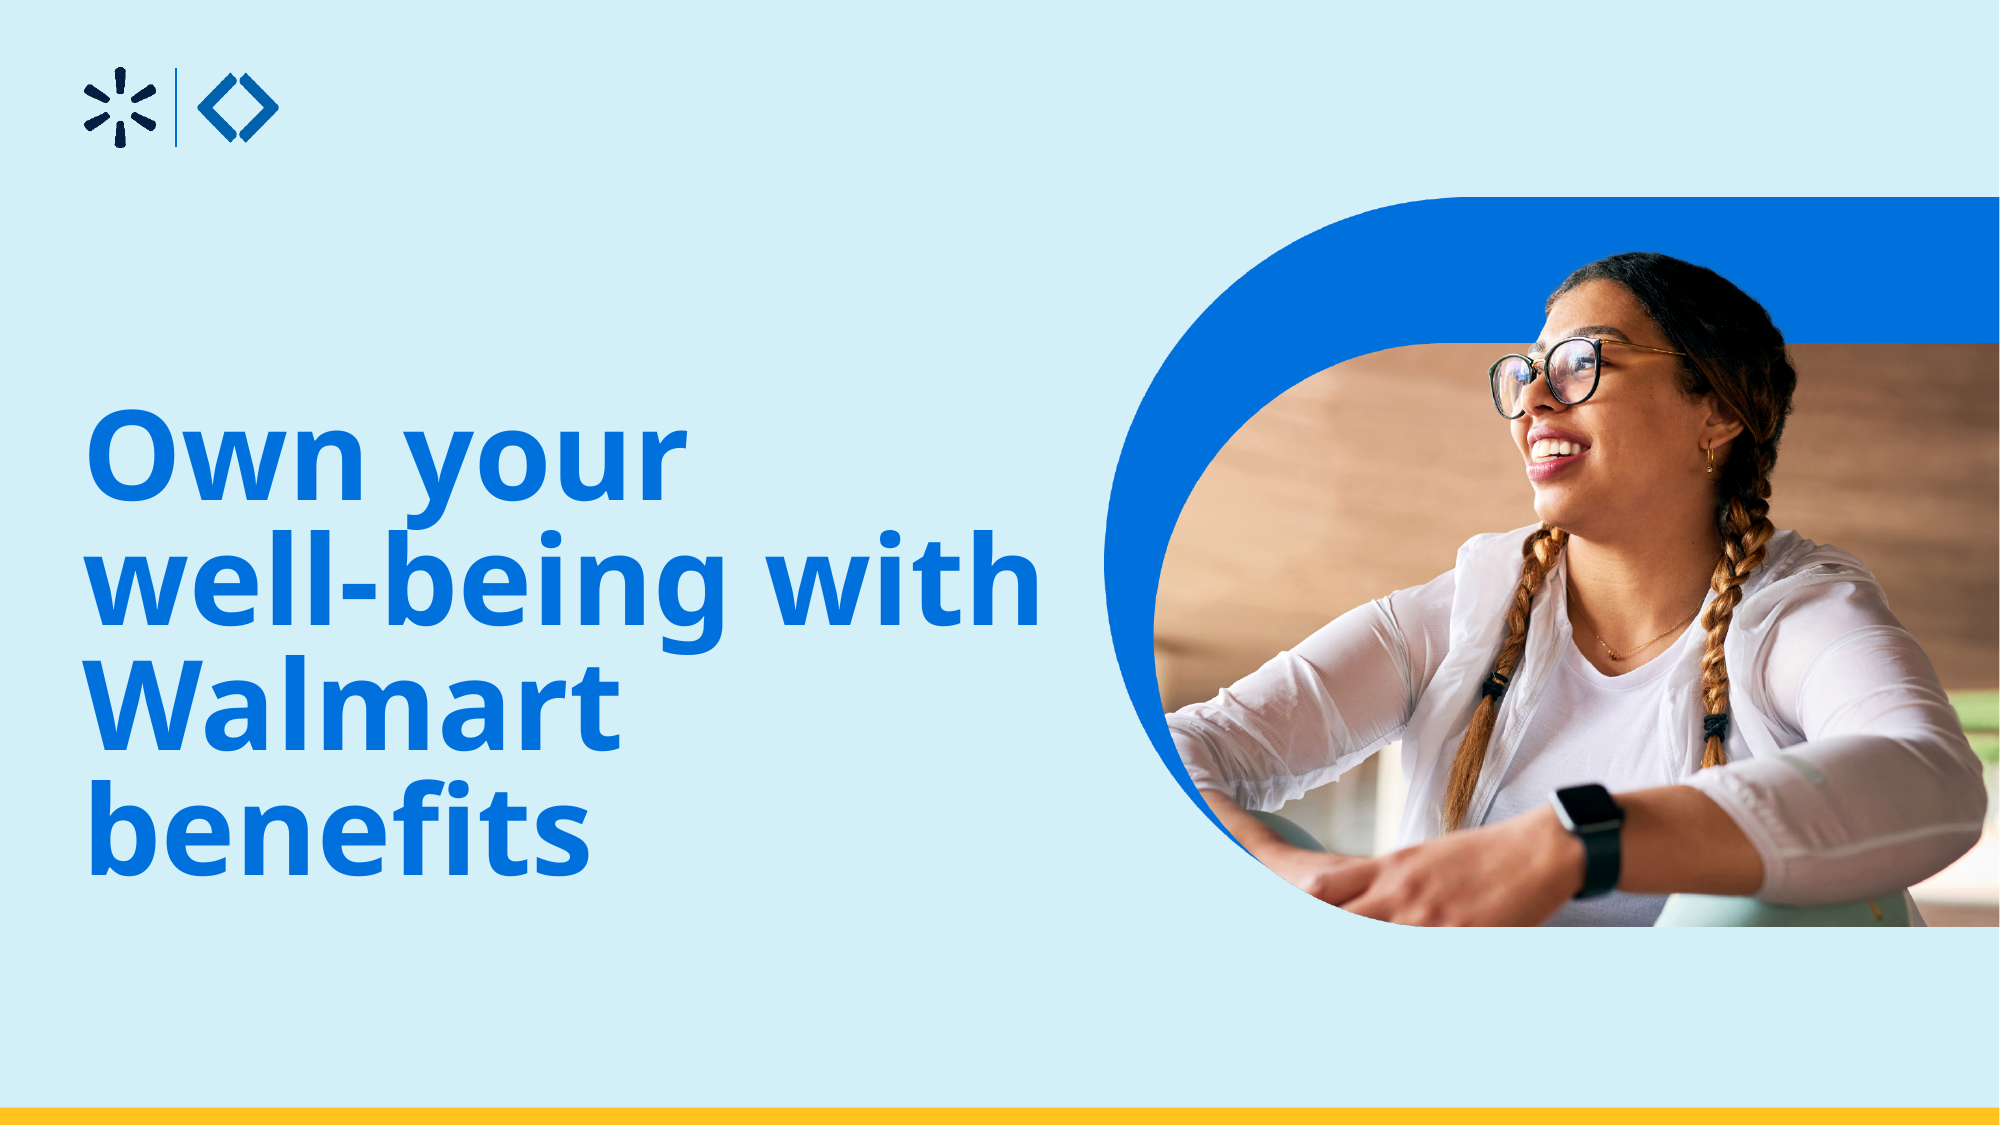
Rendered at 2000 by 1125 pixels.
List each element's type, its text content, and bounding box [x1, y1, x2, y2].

picture [1104, 197, 2000, 927]
title Own your well-being with Walmart benefits [82, 385, 1092, 901]
picture [84, 67, 156, 148]
picture [197, 72, 279, 143]
